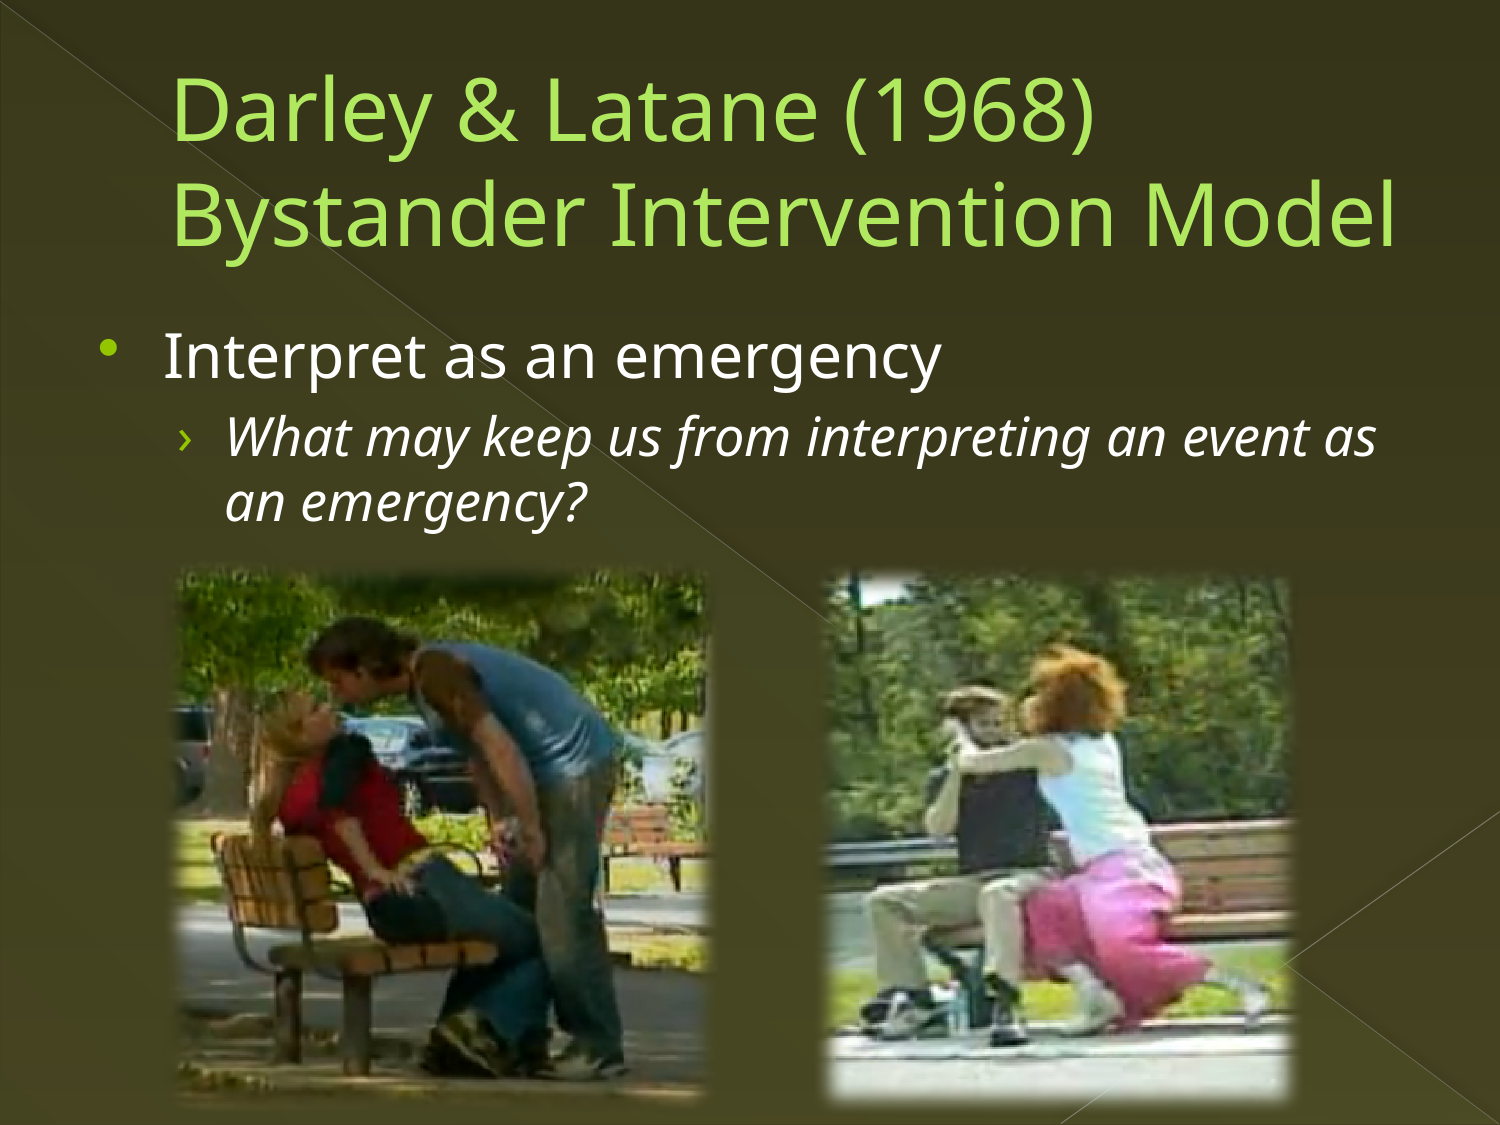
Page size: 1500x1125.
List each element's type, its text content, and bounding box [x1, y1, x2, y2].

title Darley & Latane (1968) Bystander Intervention Model [75, 43, 1425, 274]
picture [162, 558, 720, 1113]
list Interpret as an emergency What may keep us from interpreting an event as an emergency? [75, 308, 1425, 1059]
picture [812, 562, 1304, 1117]
